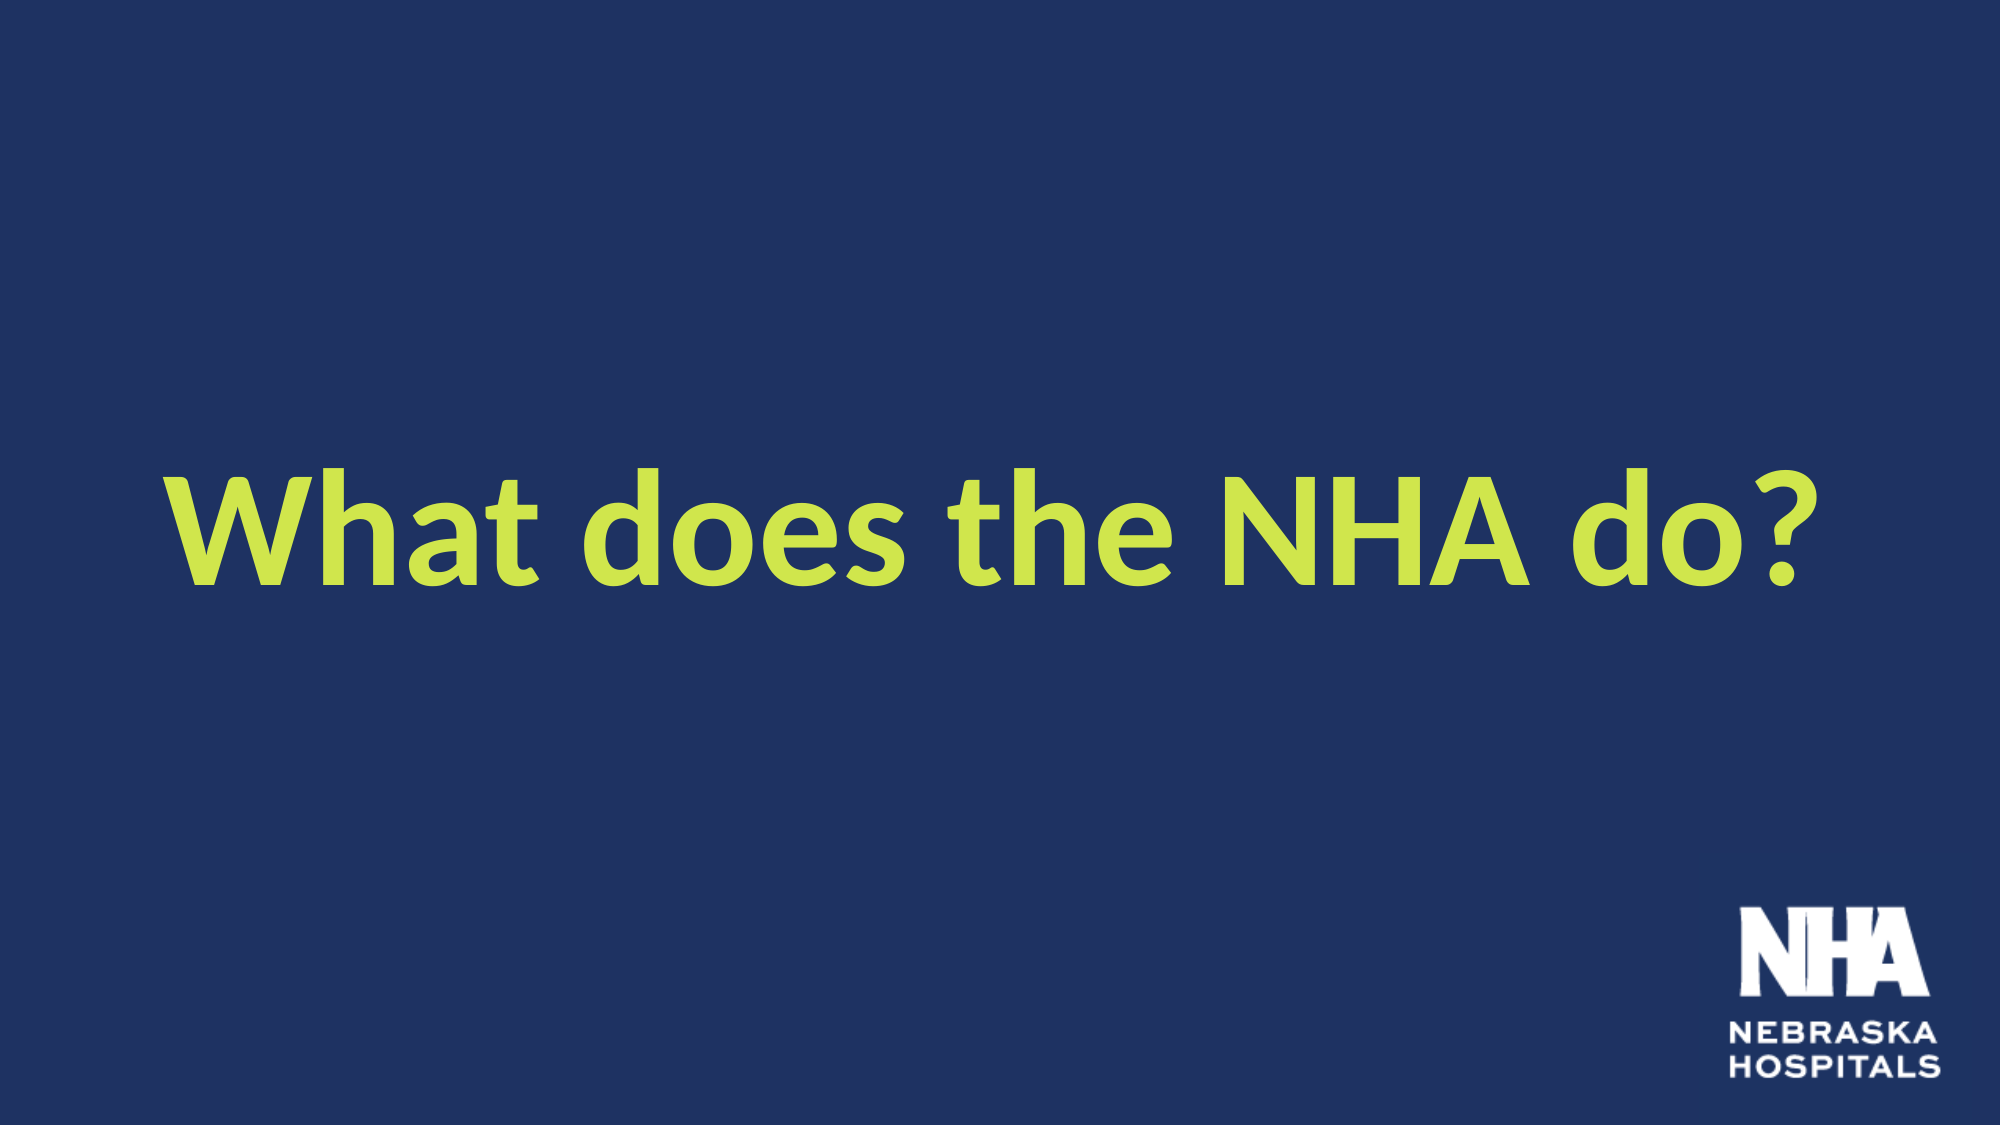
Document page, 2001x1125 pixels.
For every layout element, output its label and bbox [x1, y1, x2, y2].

text_box [0, 0, 2000, 1125]
